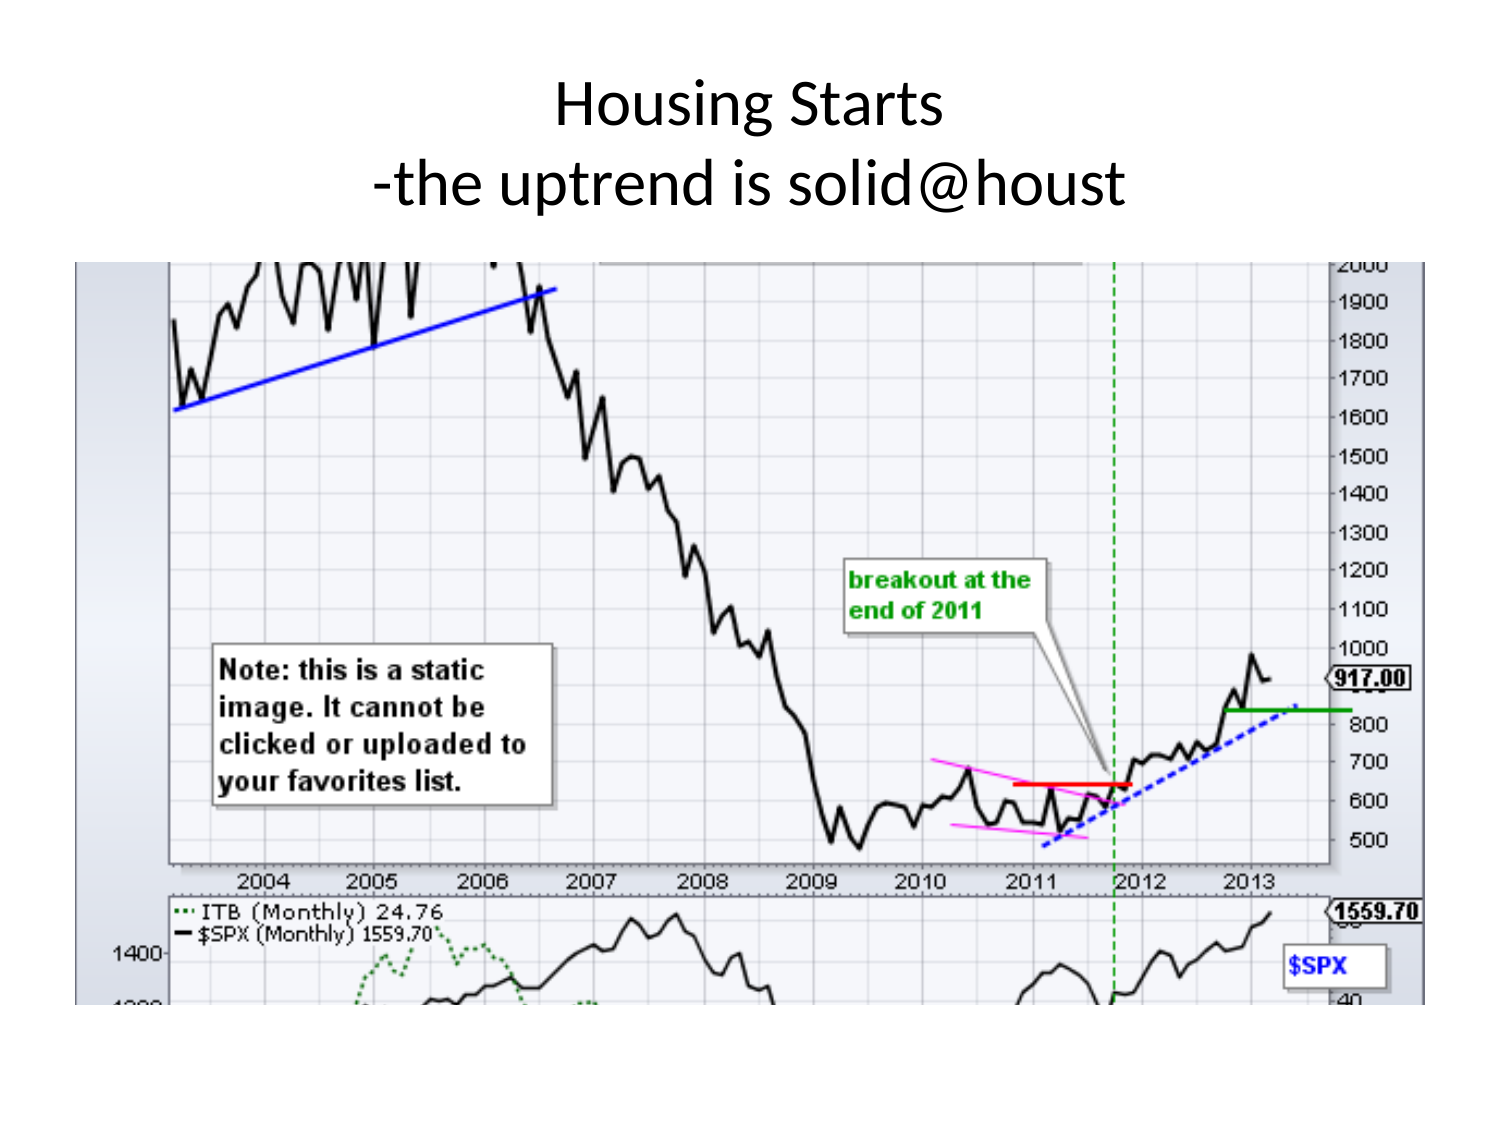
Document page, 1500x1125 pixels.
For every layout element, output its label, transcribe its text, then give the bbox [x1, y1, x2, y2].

title Housing Starts -the uptrend is solid@houst [74, 44, 1426, 233]
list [74, 262, 1426, 1006]
